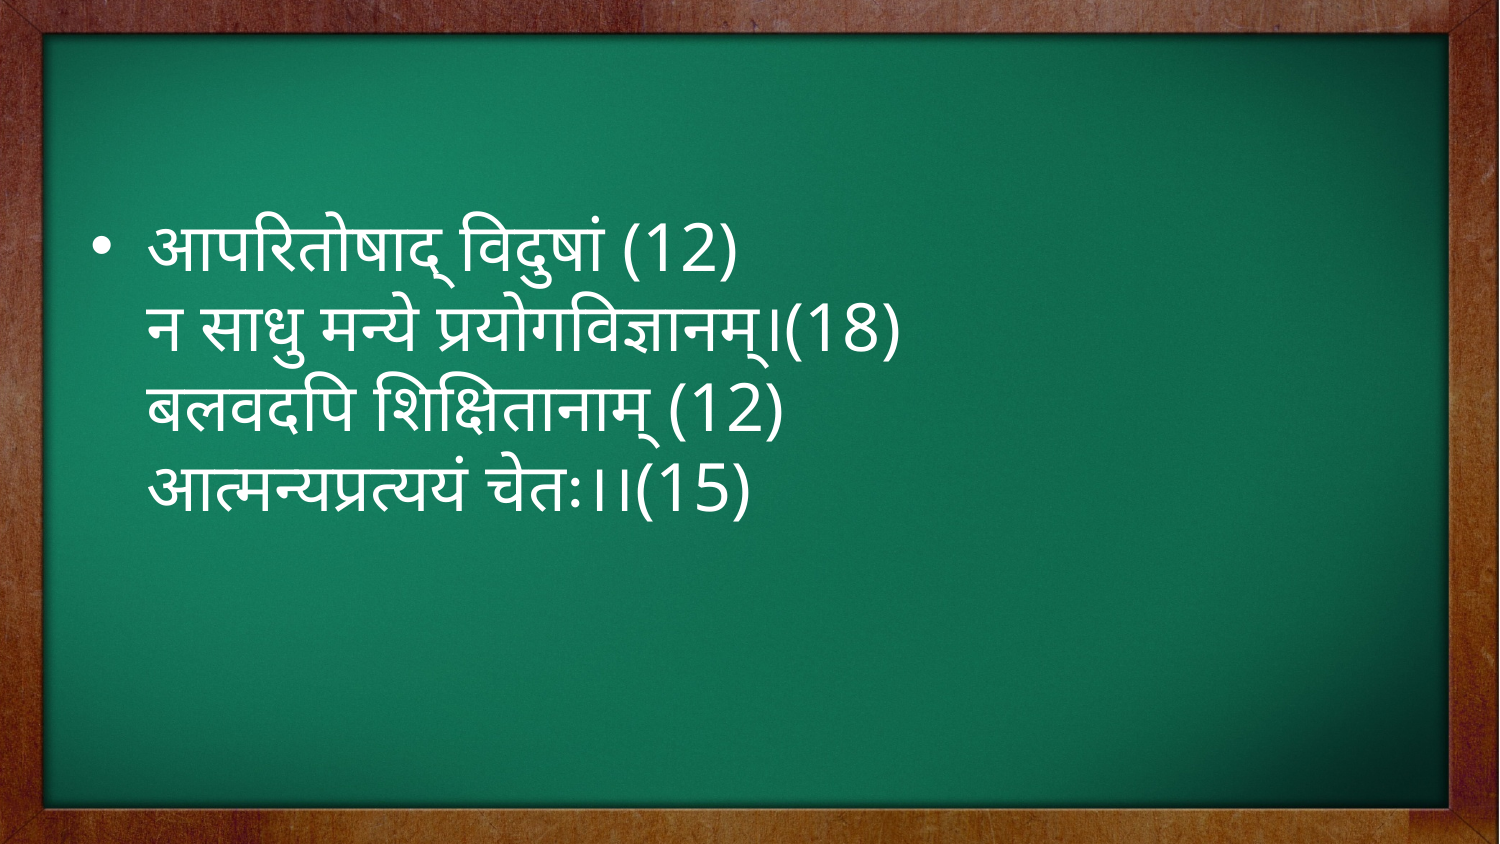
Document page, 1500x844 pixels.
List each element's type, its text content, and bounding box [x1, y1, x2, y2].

list आपरितोषाद् विदुषां (12) न साधु मन्ये प्रयोगविज्ञानम्।(18) बलवदपि शिक्षितानाम् (12) आत्मन्यप्रत्ययं चेतः।।(15) [75, 196, 1425, 754]
picture [0, 0, 1500, 844]
